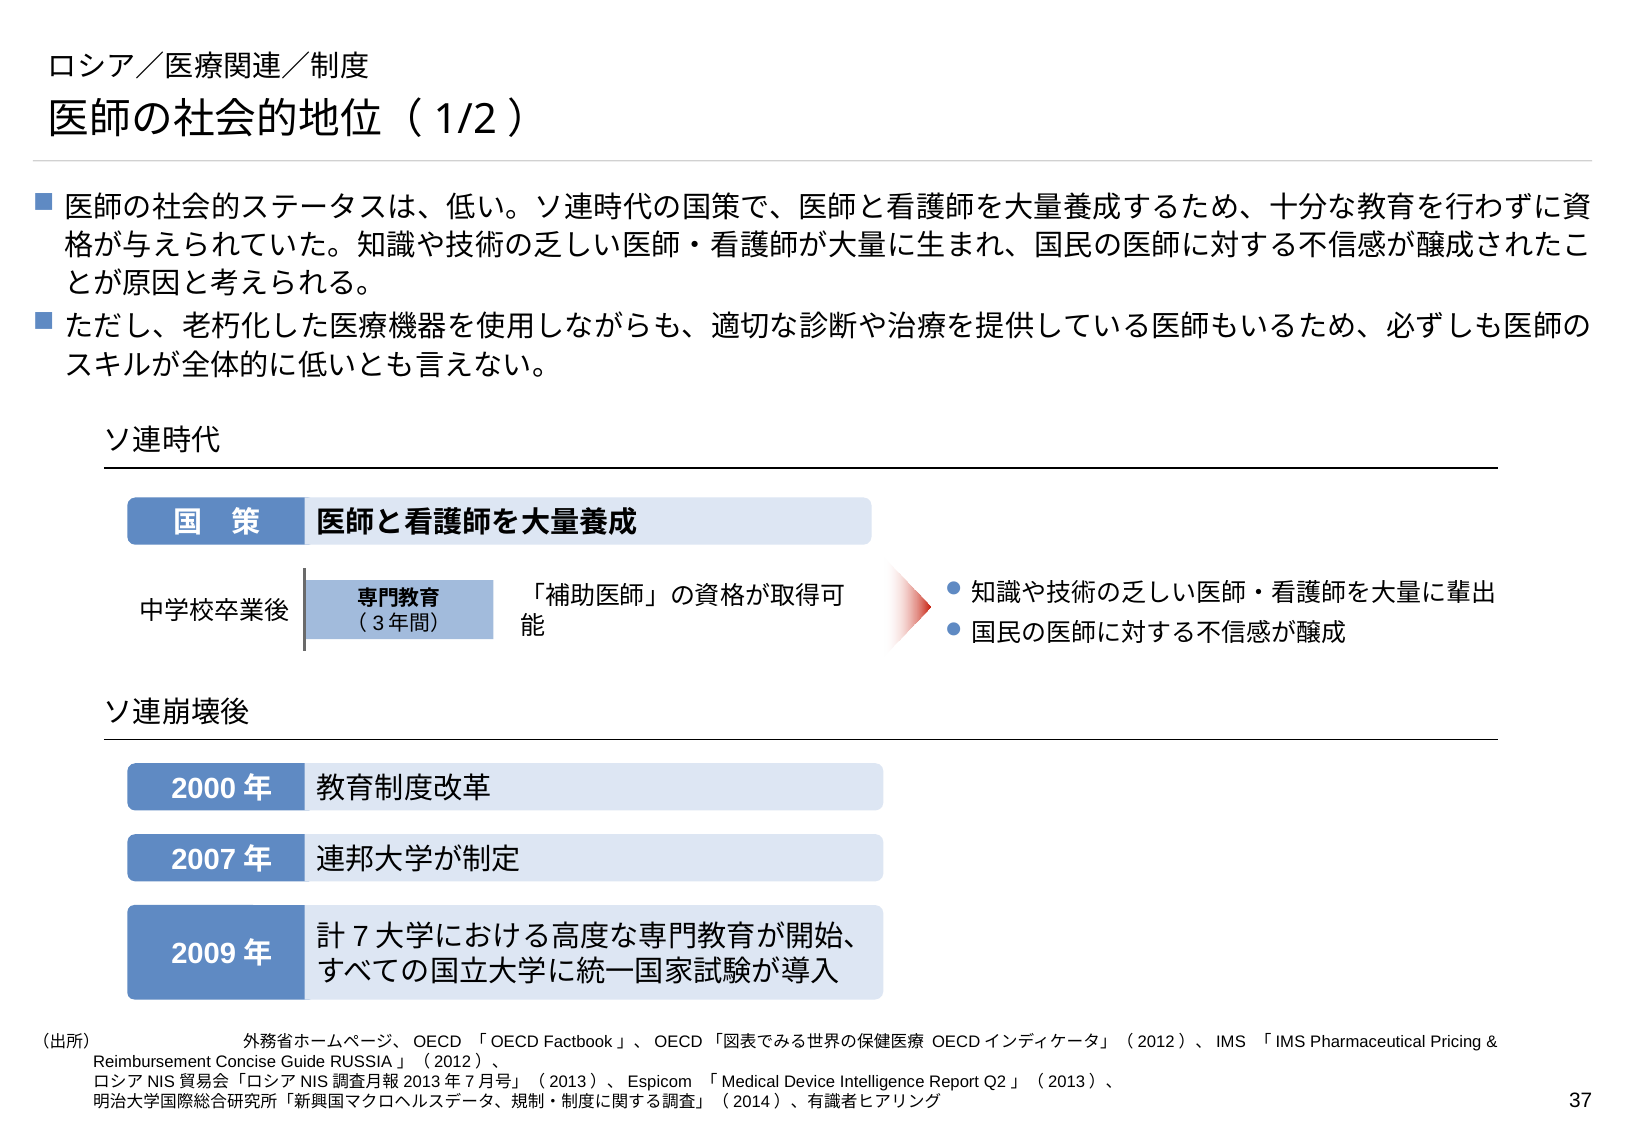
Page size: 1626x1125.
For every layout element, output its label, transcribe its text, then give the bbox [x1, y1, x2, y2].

text_box 「補助医師」の資格が取得可能 [505, 580, 872, 640]
list 医師の社会的地位（1/2） [32, 90, 1593, 149]
text_box [883, 556, 931, 657]
text_box 連邦大学が制定 [304, 834, 884, 882]
text_box 計7大学における高度な専門教育が開始、 すべての国立大学に統一国家試験が導入 [304, 905, 884, 1000]
text_box 2009年 [127, 904, 304, 1000]
text_box 医師と看護師を大量養成 [304, 497, 872, 545]
text_box 知識や技術の乏しい医師・看護師を大量に輩出 国民の医師に対する不信感が醸成 [930, 568, 1493, 651]
text_box （出所） 外務省ホームページ、OECD 「OECD Factbook」、OECD「図表でみる世界の保健医療 OECDインディケータ」（2012）、IMS 「IMS Pharmaceutical Pricing & Reimbursement Concise Guide RUSSIA」（2012）、 ロシアNIS貿易会「ロシアNIS調査月報2013年7月号」（2013）、Espicom 「Medical Device Intelligence Report Q2」（2013）、 明治大学国際総合研究所「新興国マクロヘルスデータ、規制・制度に関する調査」（2014）、有識者ヒアリング [32, 1030, 1534, 1055]
text_box 専門教育 （3年間） [307, 578, 496, 641]
text_box 国 策 [127, 497, 304, 545]
text_box 中学校卒業後 [127, 580, 300, 640]
text_box 医師の社会的ステータスは、低い。ソ連時代の国策で、医師と看護師を大量養成するため、十分な教育を行わずに資格が与えられていた。知識や技術の乏しい医師・看護師が大量に生まれ、国民の医師に対する不信感が醸成されたことが原因と考えられる。 ただし、老朽化した医療機器を使用しながらも、適切な診断や治療を提供している医師もいるため、必ずしも医師のスキルが全体的に低いとも言えない。 [32, 184, 1593, 381]
text_box 2007年 [127, 834, 304, 882]
text_box 2000年 [127, 763, 304, 811]
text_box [103, 692, 1498, 740]
text_box 教育制度改革 [304, 763, 884, 811]
title ロシア／医療関連／制度 [32, 30, 1593, 90]
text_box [103, 420, 1498, 469]
